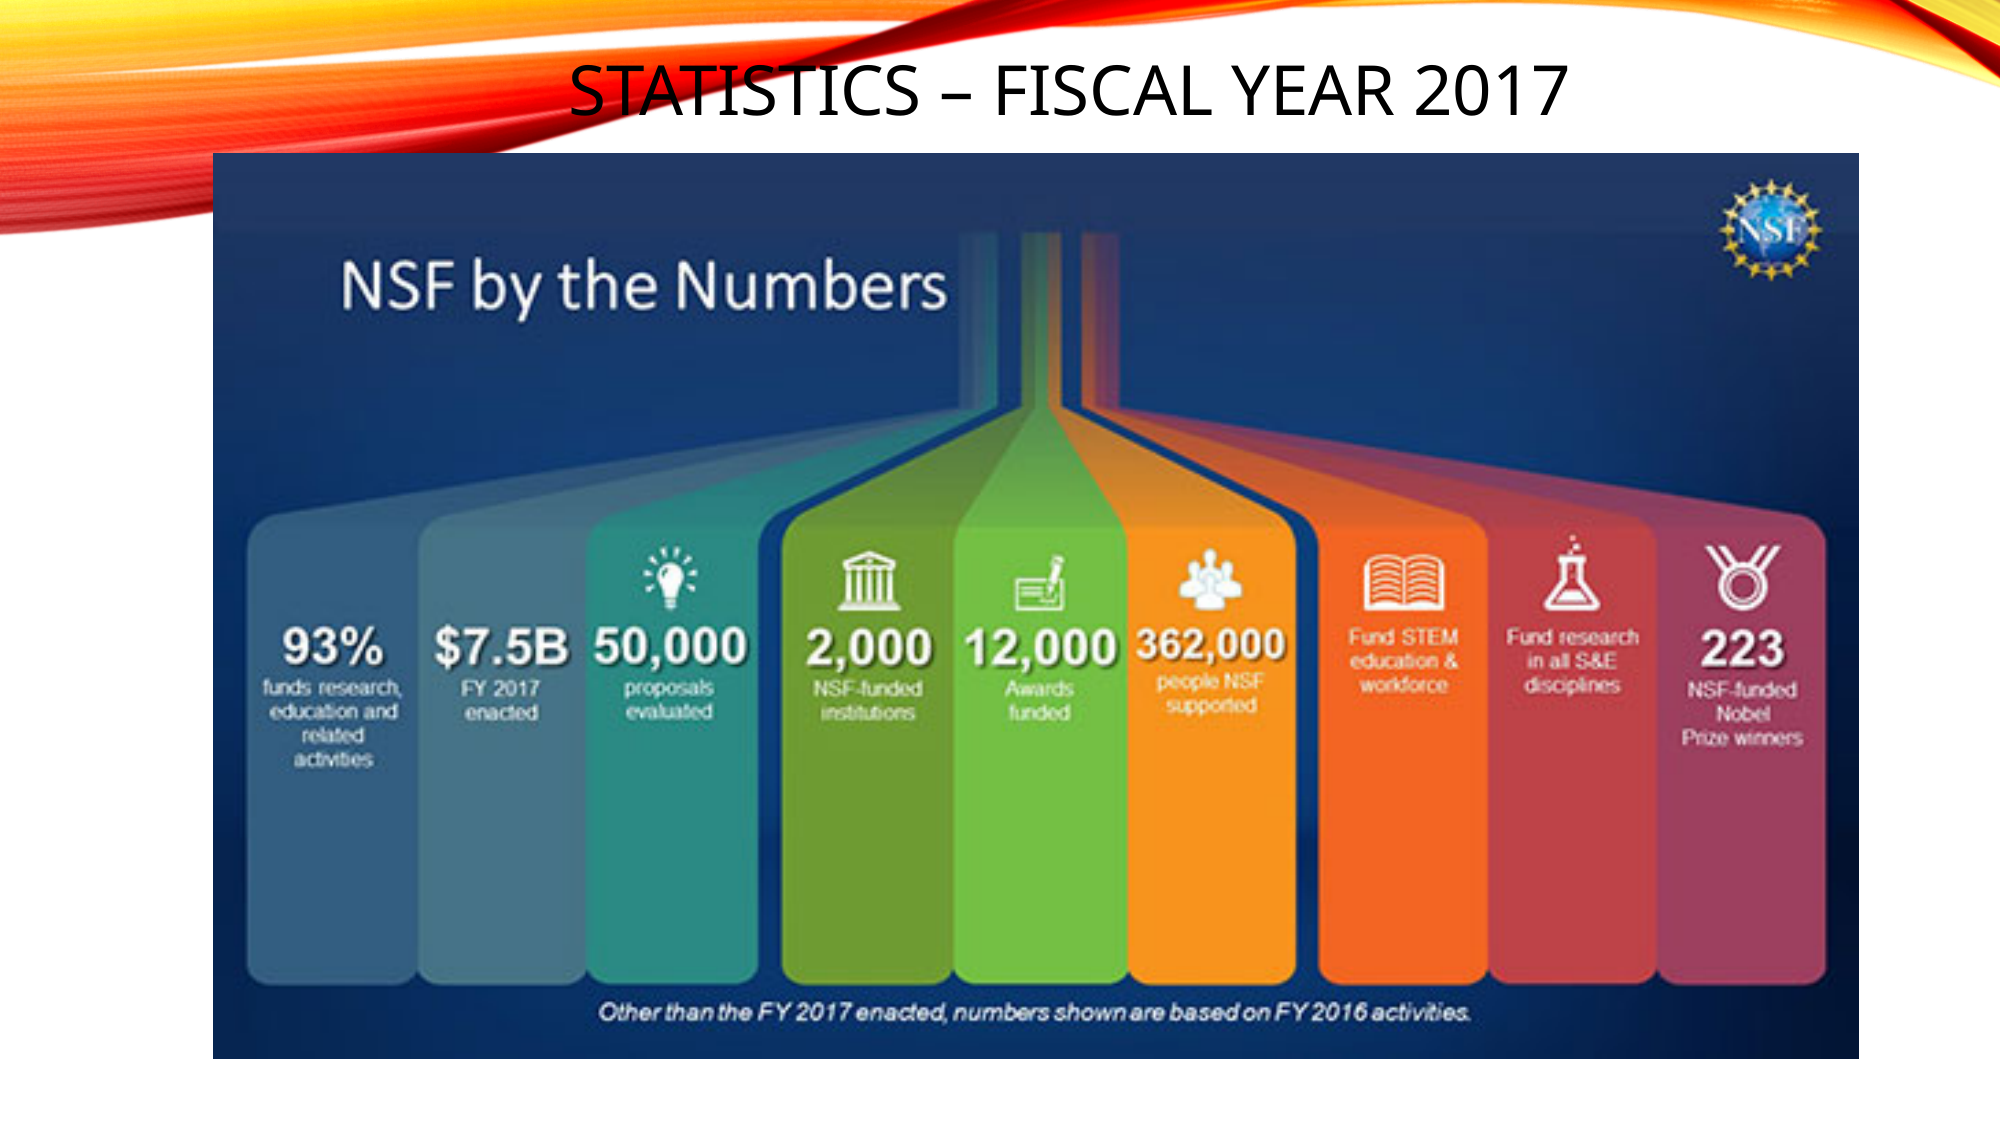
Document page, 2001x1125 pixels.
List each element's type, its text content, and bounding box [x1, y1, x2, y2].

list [212, 153, 1859, 1059]
picture [0, 0, 2000, 237]
title Statistics – Fiscal year 2017 [399, 48, 1741, 139]
